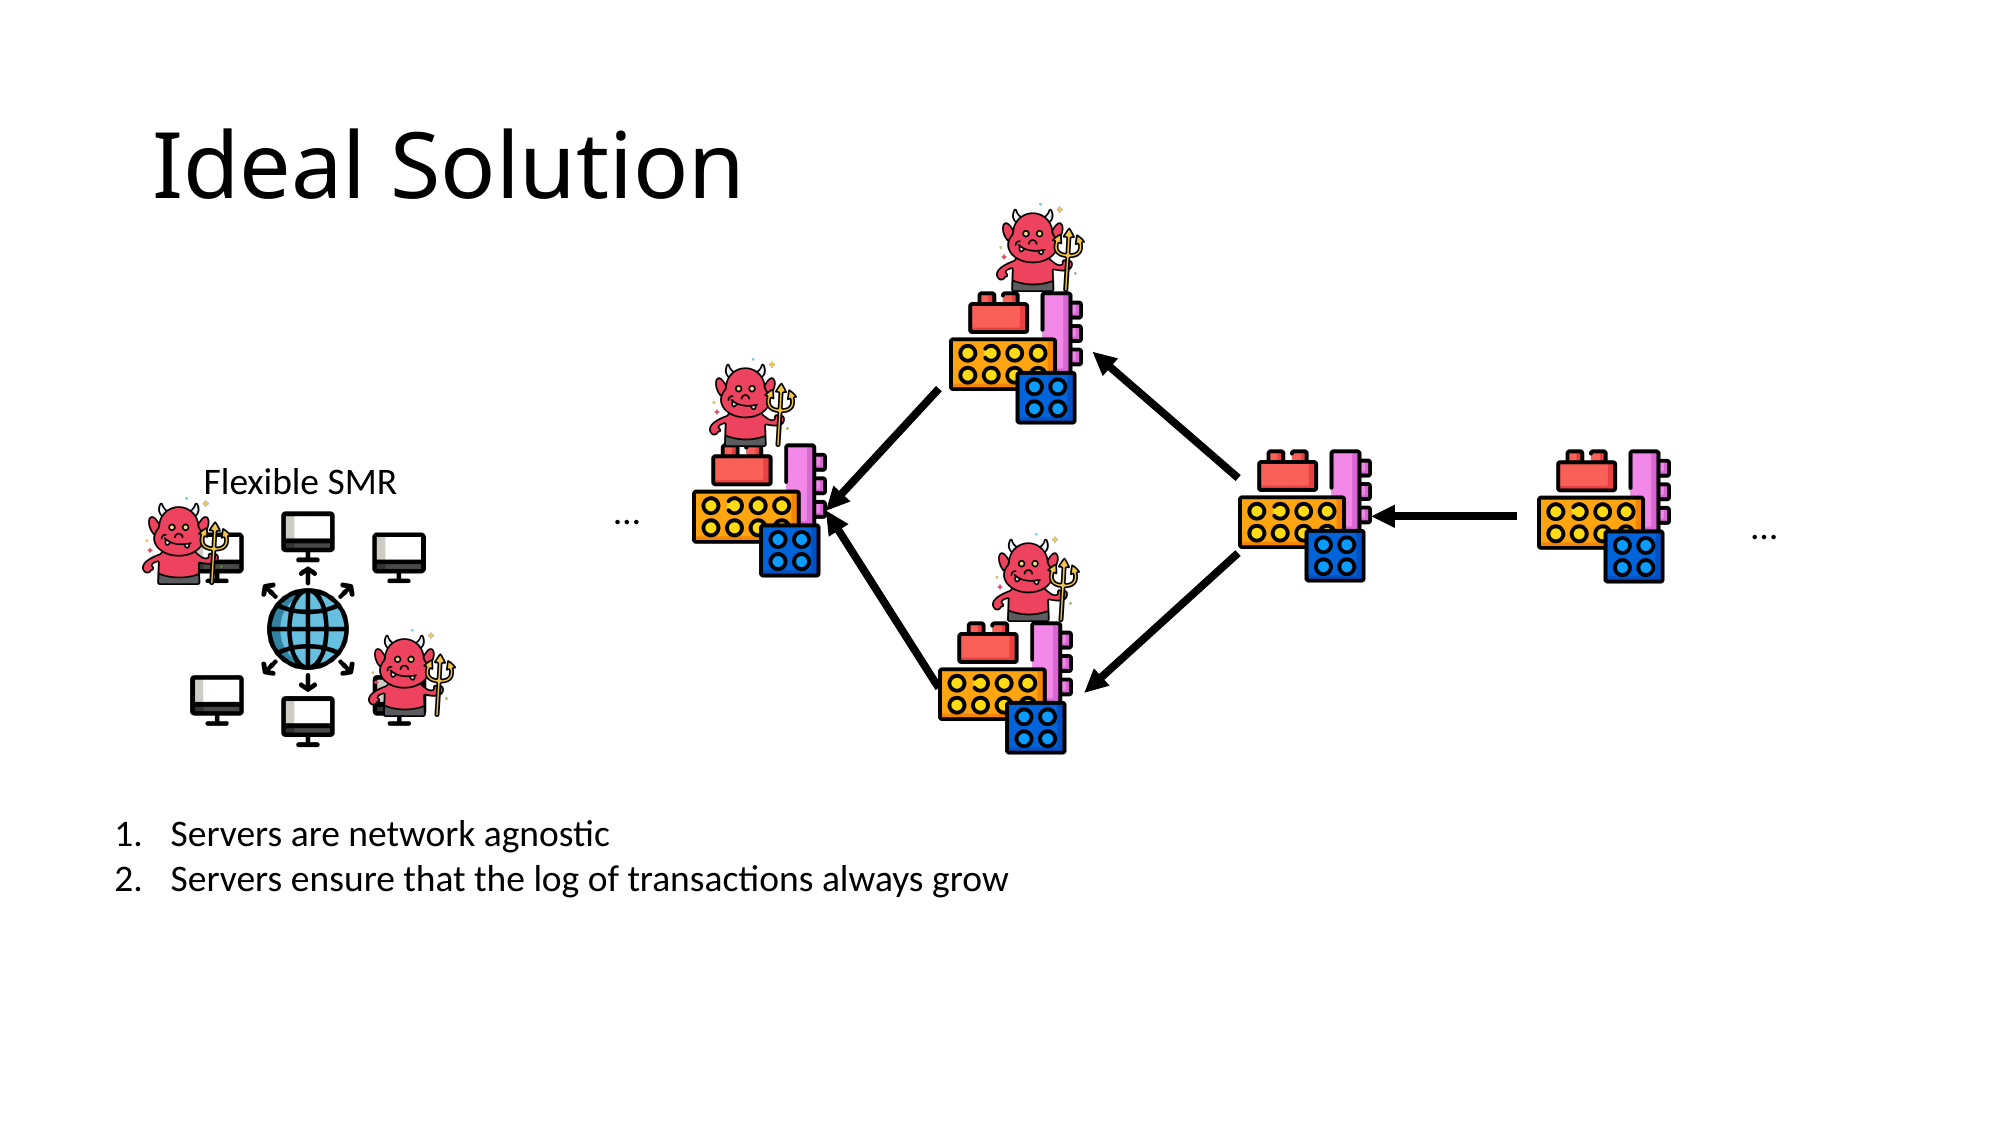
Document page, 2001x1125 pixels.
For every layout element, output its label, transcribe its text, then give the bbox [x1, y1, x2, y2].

title Ideal Solution [137, 59, 1863, 278]
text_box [599, 203, 1793, 755]
picture [142, 497, 231, 585]
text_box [187, 449, 427, 749]
picture [367, 629, 456, 718]
text_box Servers are network agnostic Servers ensure that the log of transactions always grow [99, 801, 1026, 907]
